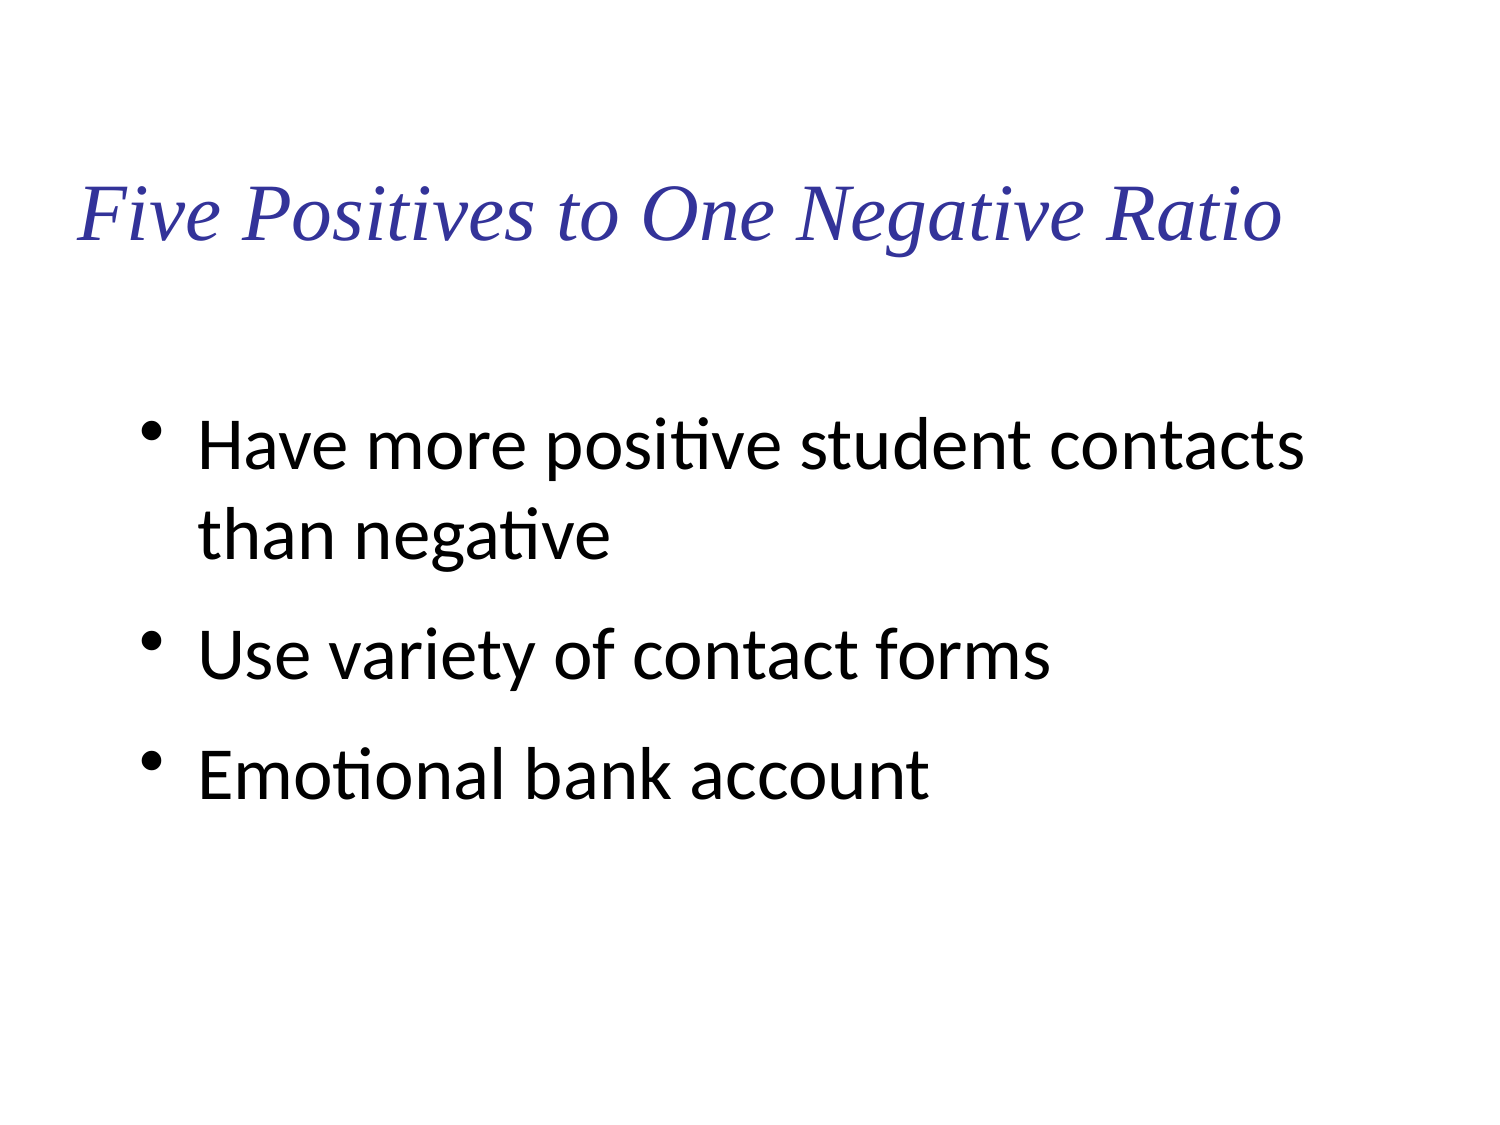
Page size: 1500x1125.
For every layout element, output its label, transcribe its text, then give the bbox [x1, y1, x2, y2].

text_box Have more positive student contacts than negative Use variety of contact forms Emotional bank account [124, 387, 1325, 823]
title Five Positives to One Negative Ratio [18, 114, 1345, 302]
